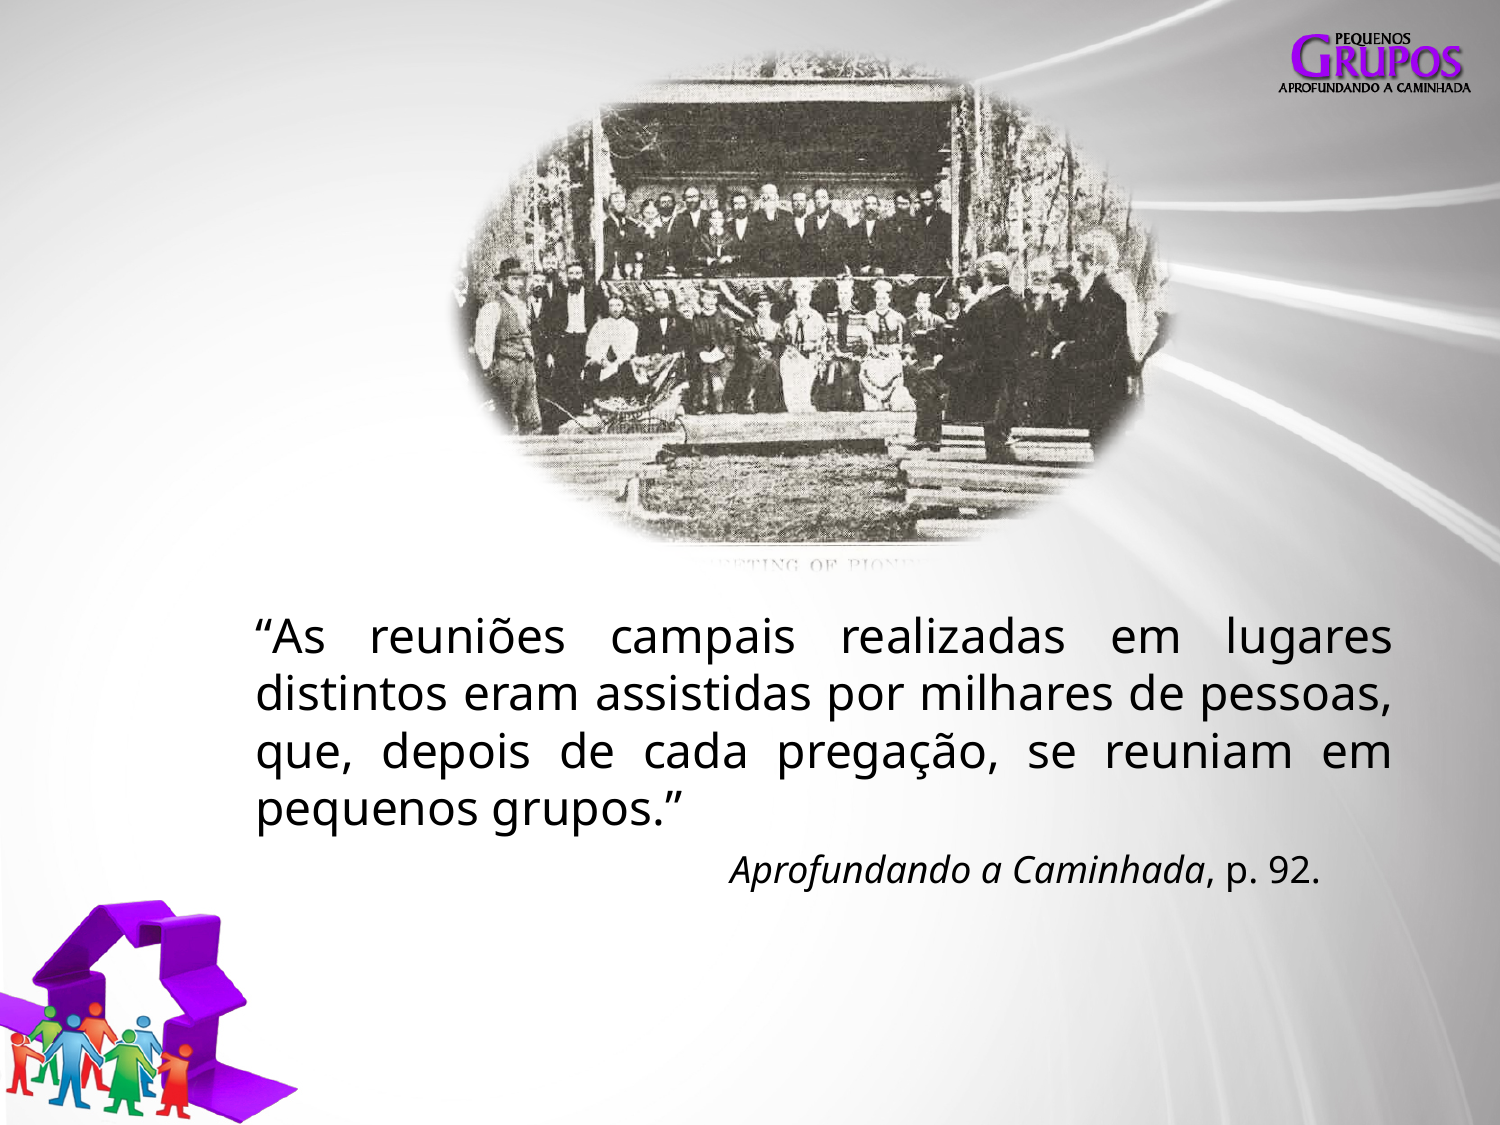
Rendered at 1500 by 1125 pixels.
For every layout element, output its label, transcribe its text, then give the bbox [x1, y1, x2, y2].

picture [0, 0, 1500, 1125]
text_box “As reuniões campais realizadas em lugares distintos eram assistidas por milhares de pessoas, que, depois de cada pregação, se reuniam em pequenos grupos.” Aprofundando a Caminhada, p. 92. [240, 597, 1410, 900]
